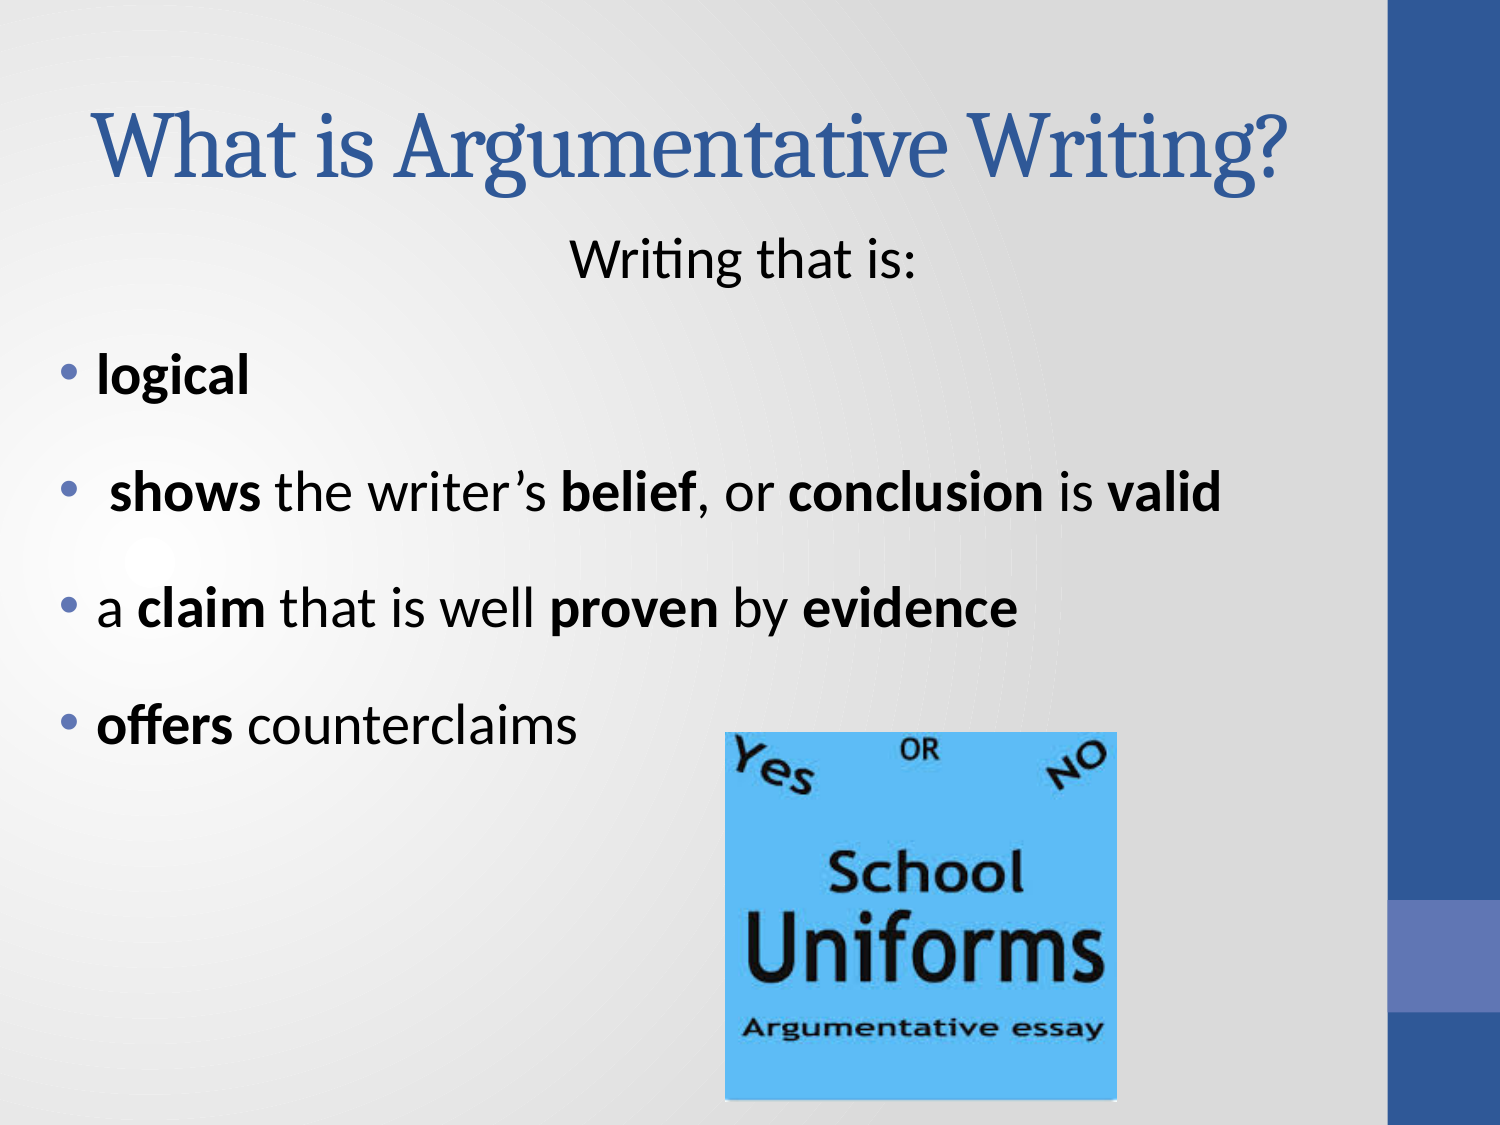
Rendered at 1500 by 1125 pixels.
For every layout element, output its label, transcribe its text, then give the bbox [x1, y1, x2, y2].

list Writing that is: logical shows the writer’s belief, or conclusion is valid a claim that is well proven by evidence offers counterclaims [24, 212, 1463, 956]
picture [724, 731, 1118, 1103]
title What is Argumentative Writing? [75, 45, 1325, 212]
